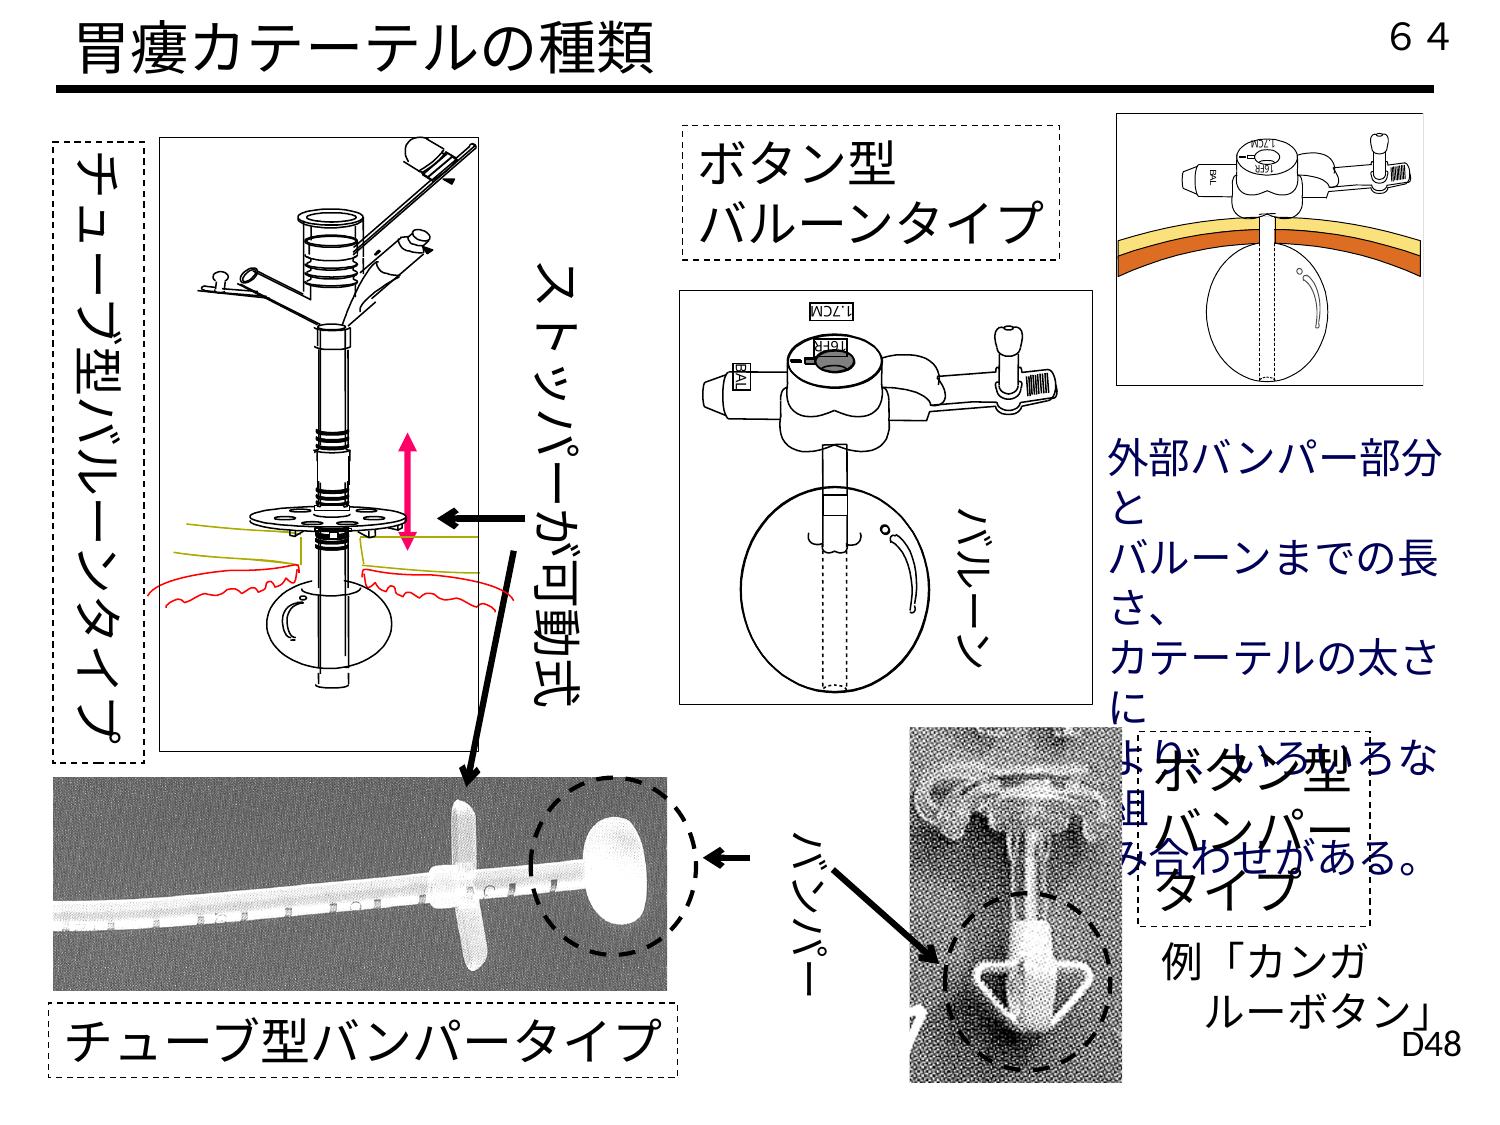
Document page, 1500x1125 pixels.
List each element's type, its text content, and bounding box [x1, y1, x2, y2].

text_box ストッパーが可動式 [519, 243, 597, 713]
picture [52, 774, 668, 1002]
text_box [147, 136, 514, 689]
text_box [832, 869, 940, 965]
text_box ボタン型 バルーンタイプ [682, 125, 1060, 261]
text_box ボタン型 バンパー タイプ [1137, 731, 1370, 927]
text_box [57, 85, 1434, 92]
text_box [157, 698, 461, 754]
text_box 例「カンガ ルーボタン」 [1147, 928, 1470, 1044]
text_box 外部バンパー部分と バルーンまでの長さ、 カテーテルの太さに より、いろいろな組 み合わせがある。 [1092, 424, 1483, 890]
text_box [1115, 113, 1424, 386]
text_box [702, 302, 1058, 693]
text_box ６４ [1367, 5, 1472, 66]
text_box [671, 802, 699, 932]
text_box チューブ型バンパータイプ [48, 1002, 678, 1078]
text_box 胃瘻カテーテルの種類 [57, 4, 683, 85]
text_box バンパー [761, 816, 843, 1000]
text_box D48 [1386, 1011, 1478, 1072]
picture [909, 727, 1123, 1083]
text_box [466, 697, 515, 788]
text_box [677, 289, 1094, 706]
text_box チューブ型バルーンタイプ [53, 142, 145, 764]
